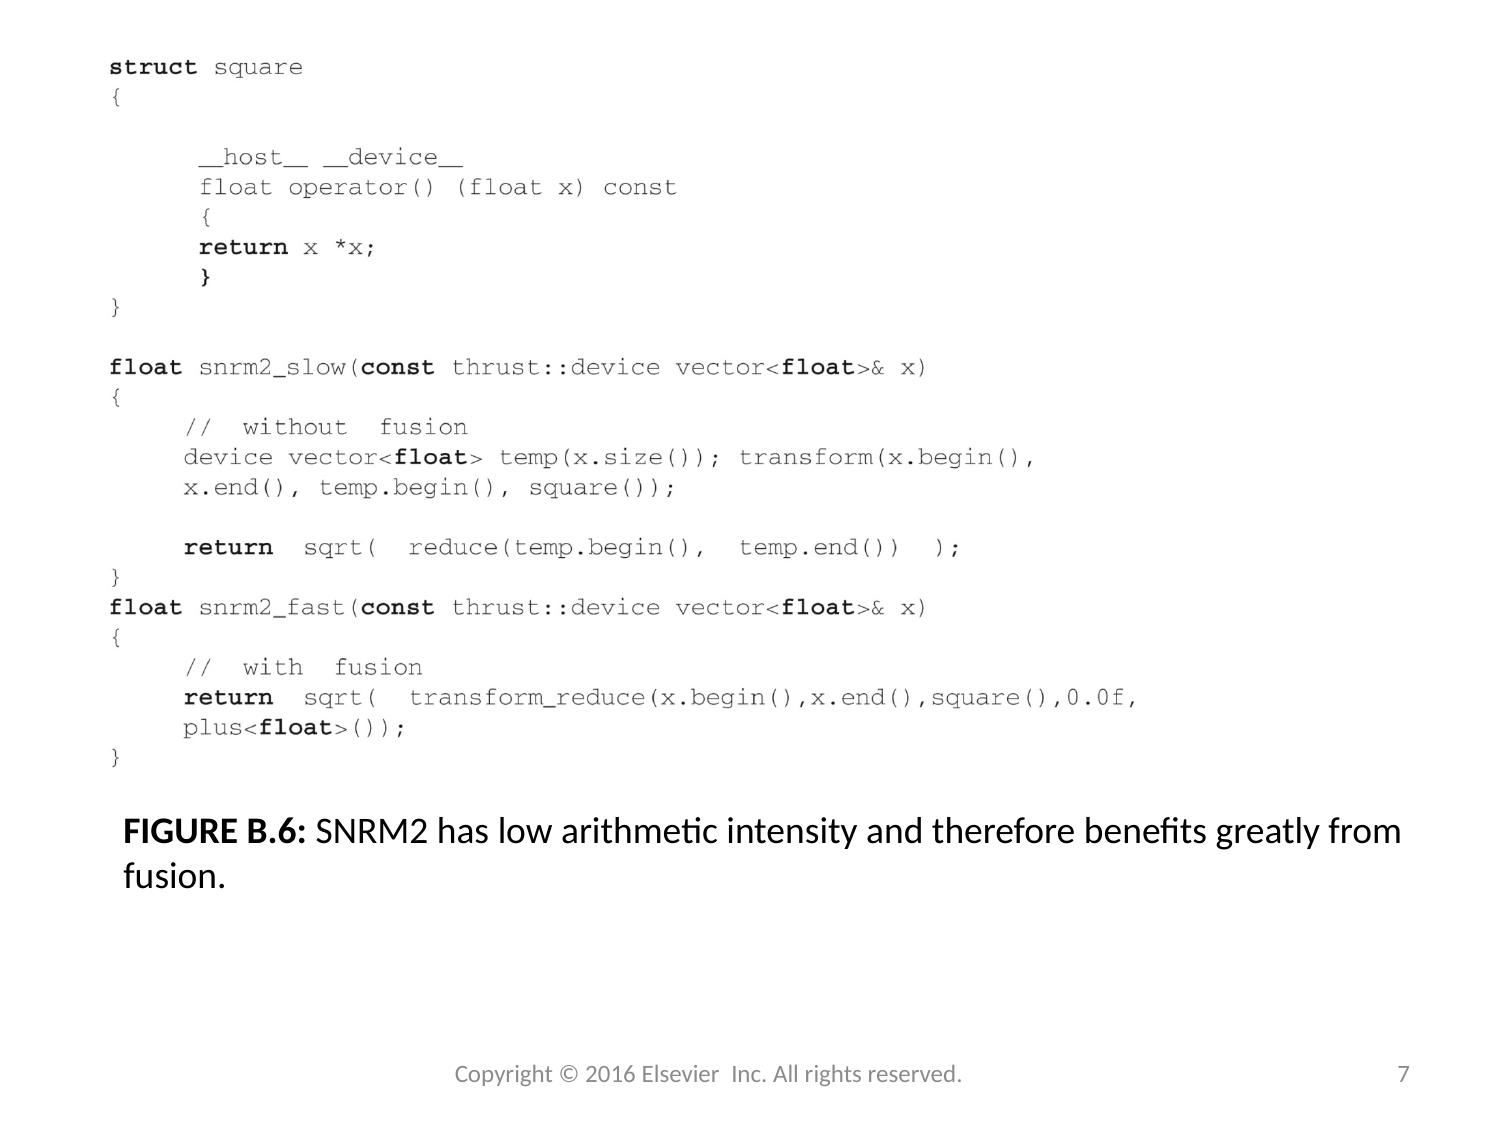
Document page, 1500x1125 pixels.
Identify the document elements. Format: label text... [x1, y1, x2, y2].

footer Copyright © 2016 Elsevier Inc. All rights reserved. [431, 1042, 988, 1103]
picture [108, 54, 1140, 768]
text_box FIGURE B.6: SNRM2 has low arithmetic intensity and therefore benefits greatly from fusion. [108, 798, 1424, 904]
slide_number 7 [1074, 1042, 1425, 1103]
